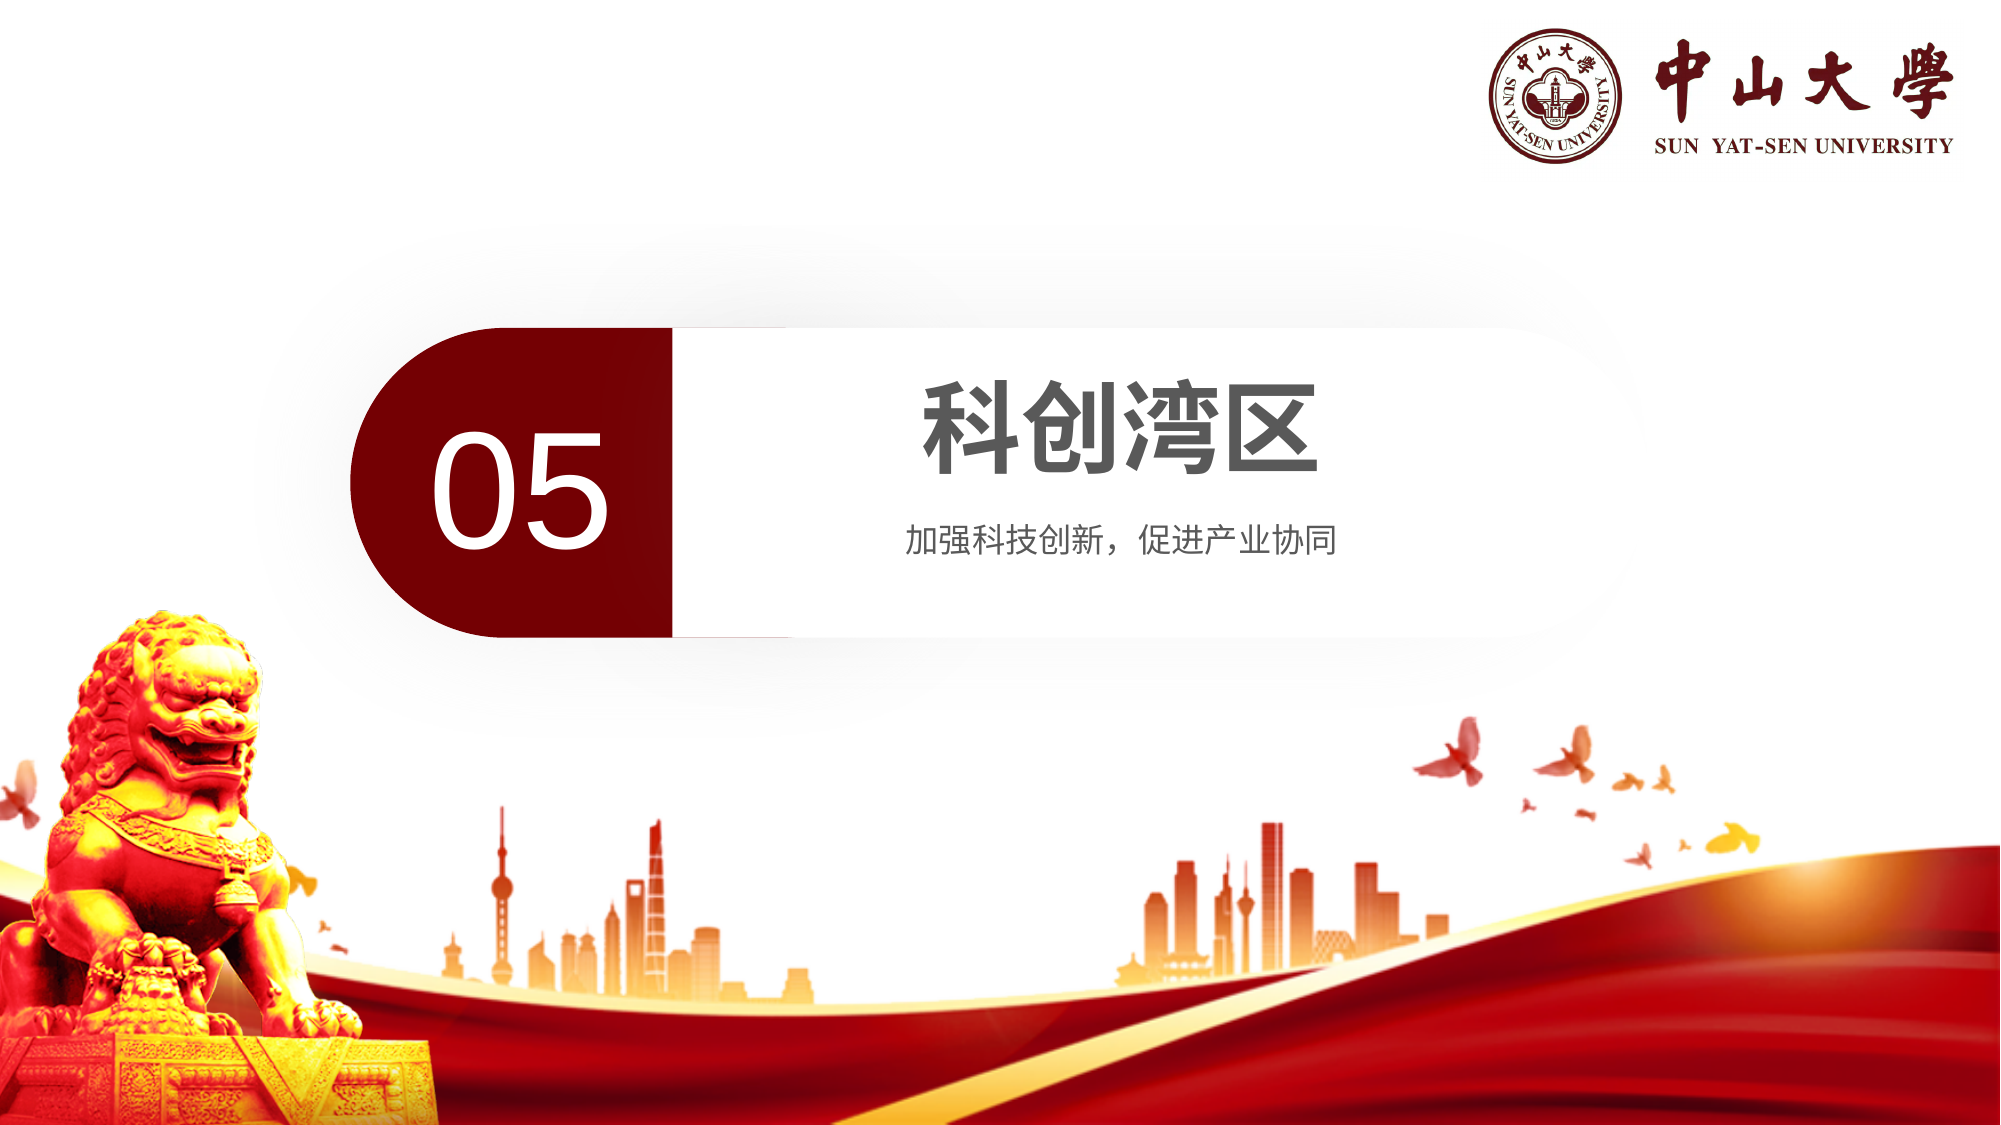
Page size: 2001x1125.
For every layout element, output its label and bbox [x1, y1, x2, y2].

text_box [350, 327, 1650, 638]
picture [0, 589, 2000, 1125]
